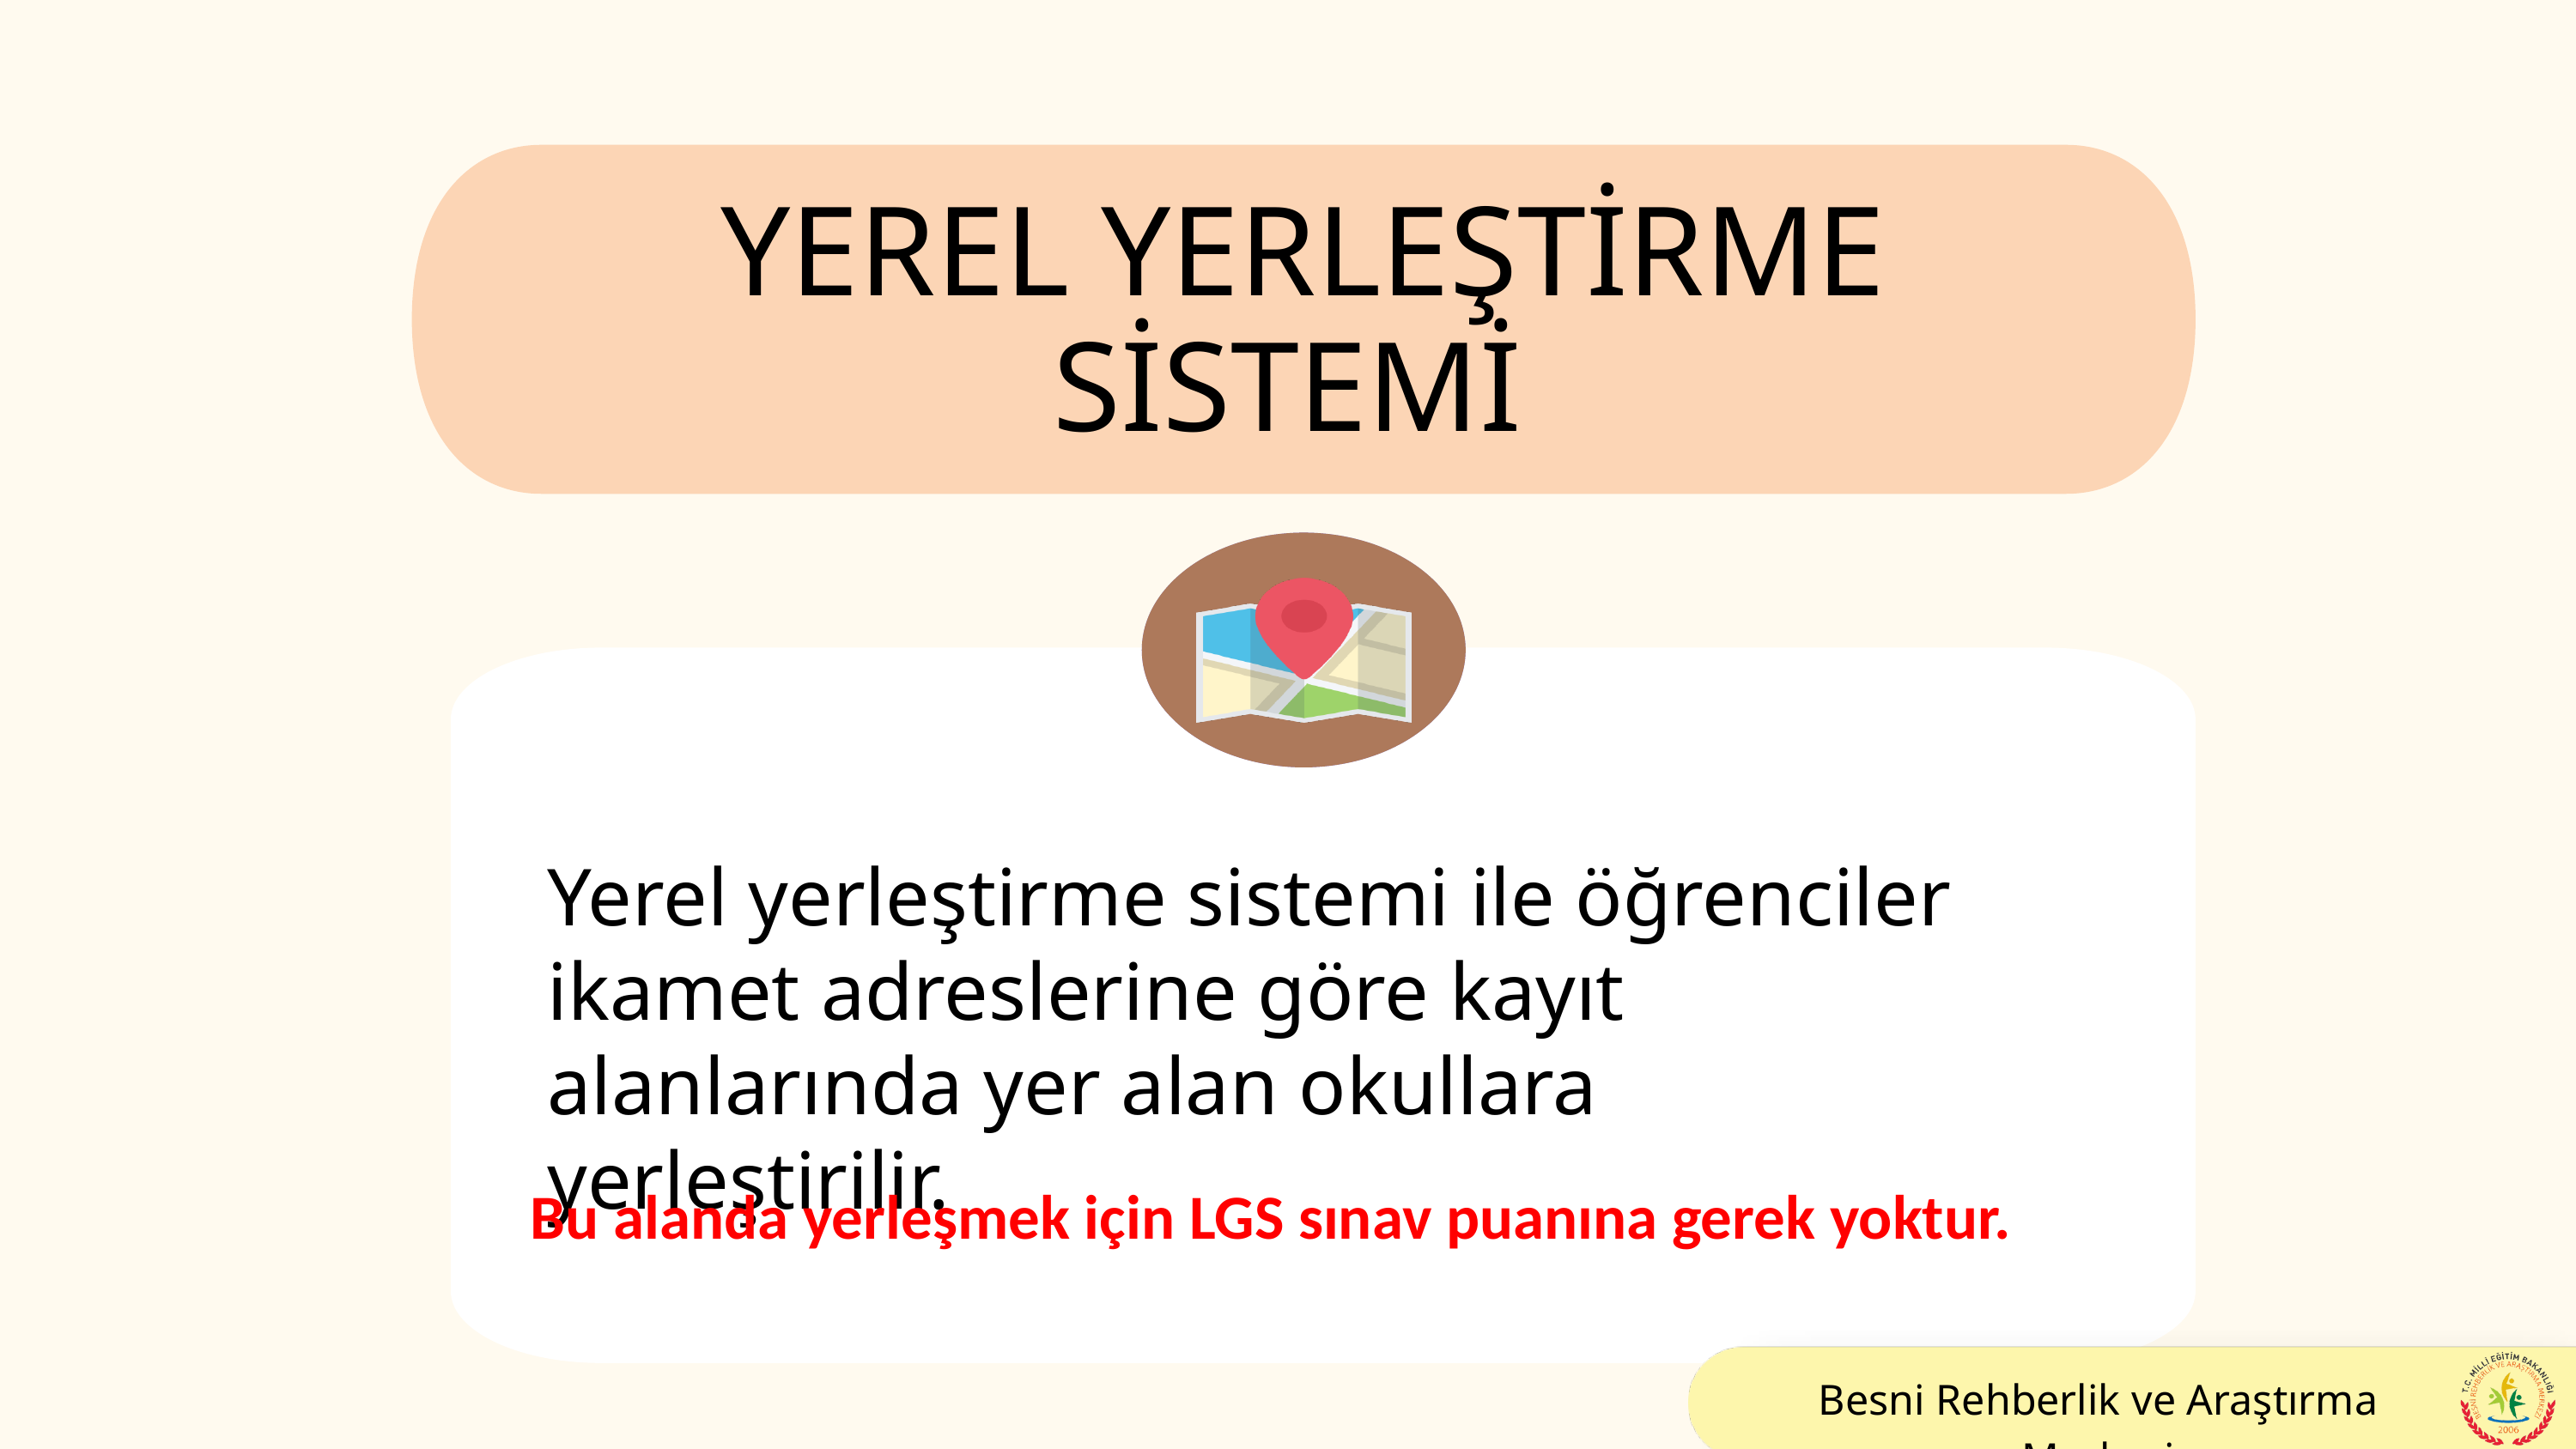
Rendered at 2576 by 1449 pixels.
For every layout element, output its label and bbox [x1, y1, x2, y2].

text_box [1688, 1330, 2576, 1449]
text_box [411, 144, 2196, 494]
text_box [450, 532, 2196, 1363]
